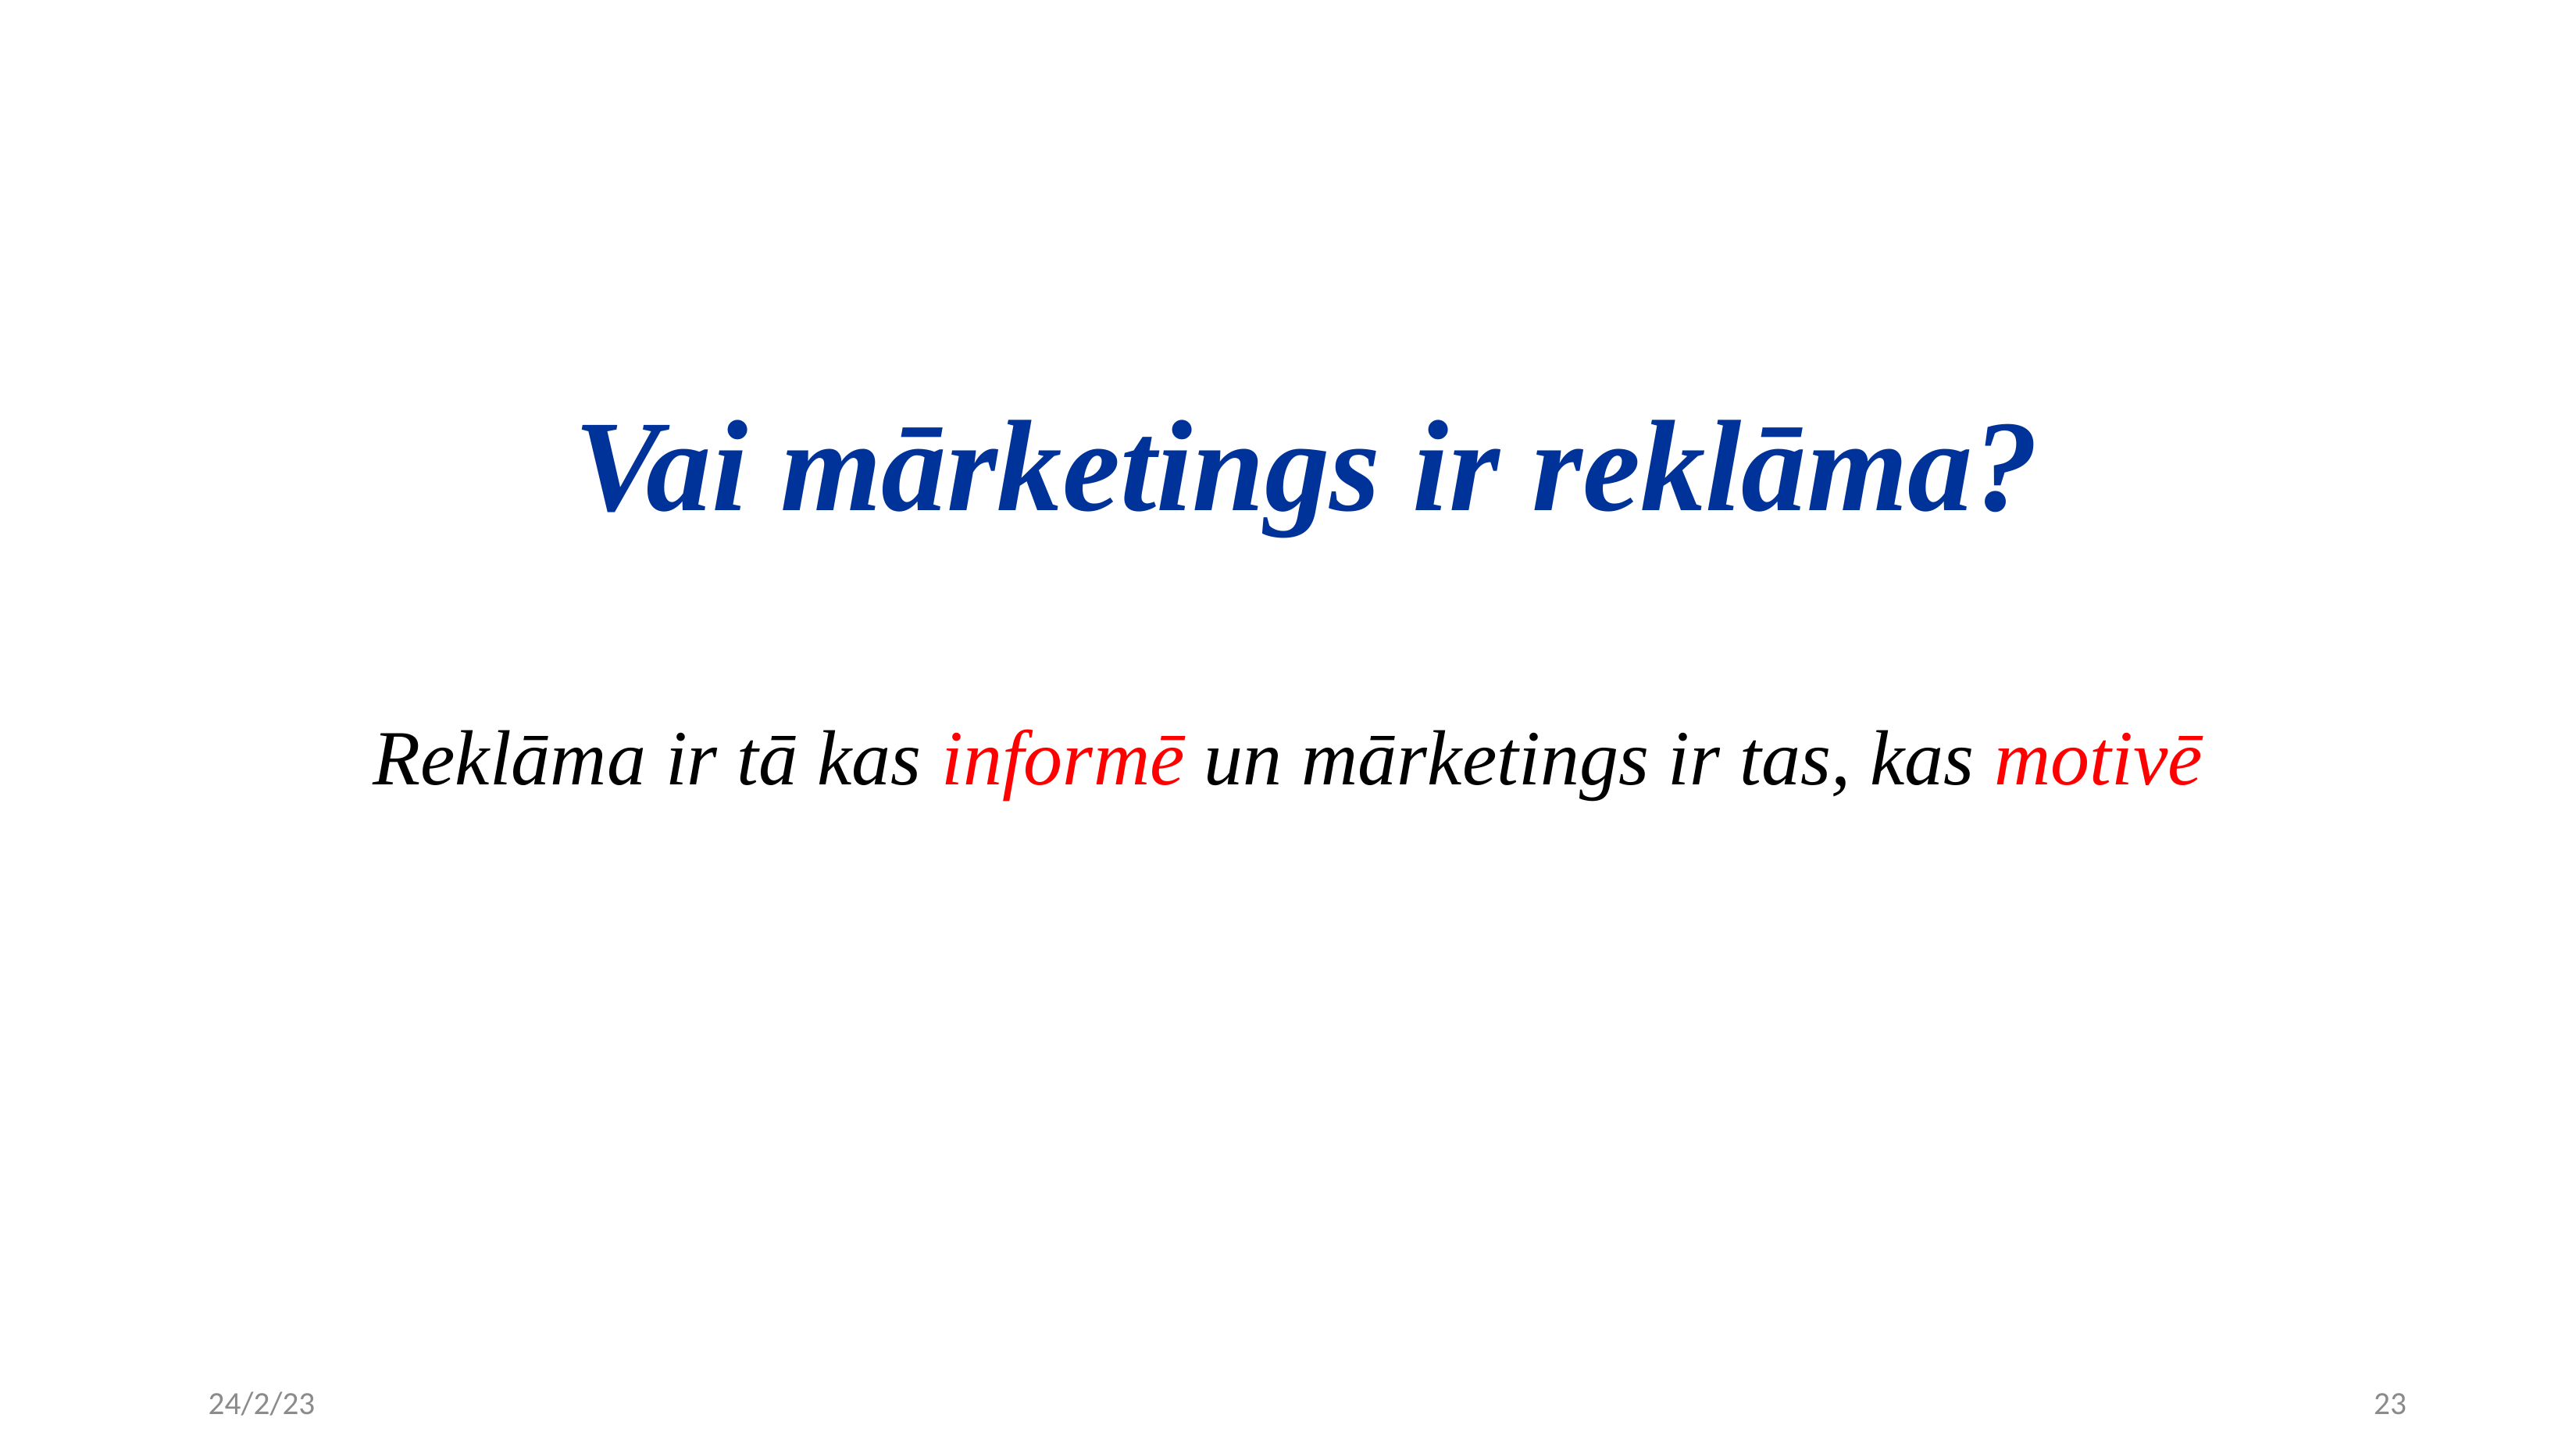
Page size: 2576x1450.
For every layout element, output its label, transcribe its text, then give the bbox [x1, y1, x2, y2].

text_box Reklāma ir tā kas informē un mārketings ir tas, kas motivē [361, 701, 2215, 806]
text_box 24/2/23 [196, 1362, 776, 1441]
text_box 23 [1839, 1362, 2419, 1441]
text_box Vai mārketings ir reklāma? [196, 392, 2419, 673]
